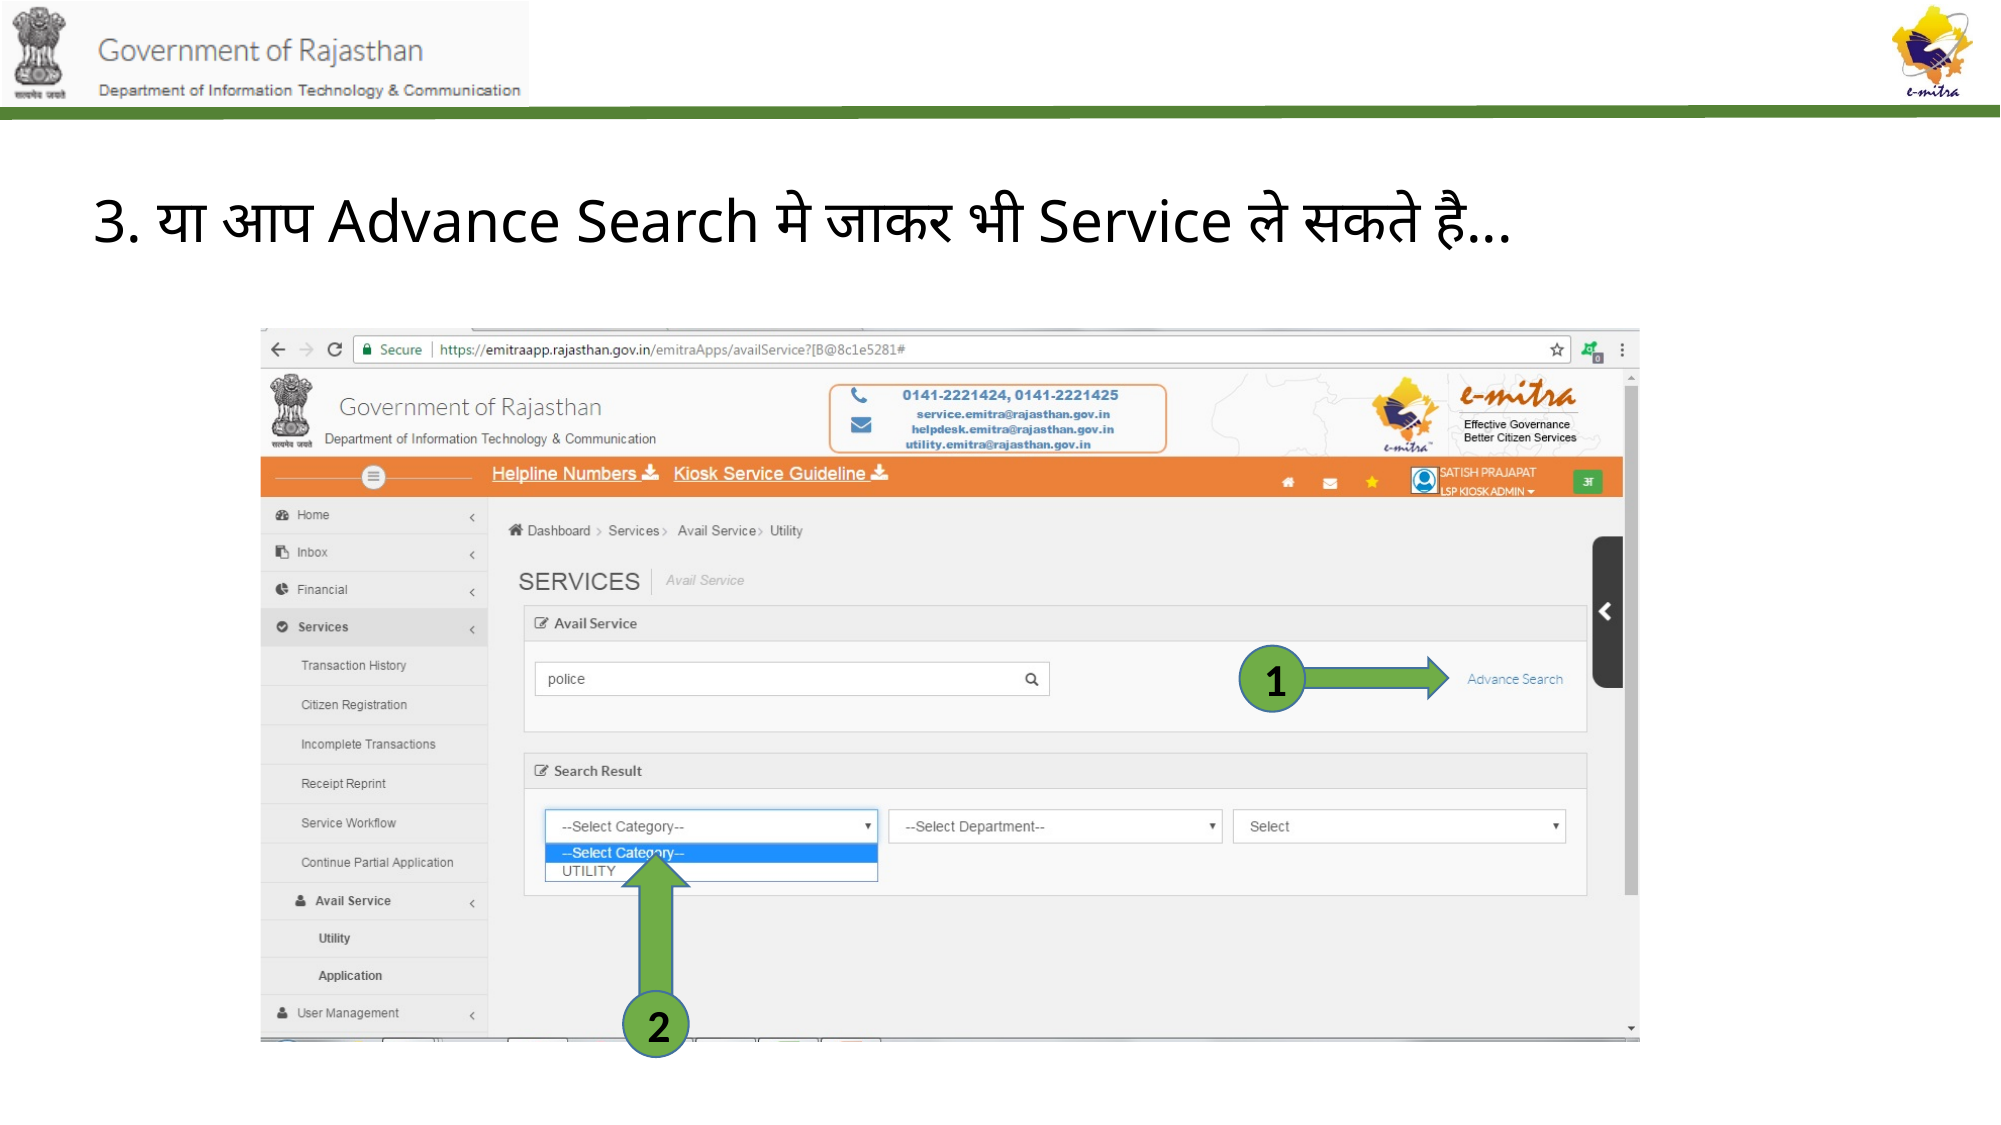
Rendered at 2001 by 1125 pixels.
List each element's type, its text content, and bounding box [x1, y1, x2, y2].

text_box 2 [627, 1042, 685, 1059]
picture [260, 328, 1640, 1042]
picture [1892, 4, 1973, 97]
picture [2, 1, 529, 107]
text_box 3. या आप Advance Search मे जाकर भी Service ले सकते है... [78, 176, 1929, 262]
